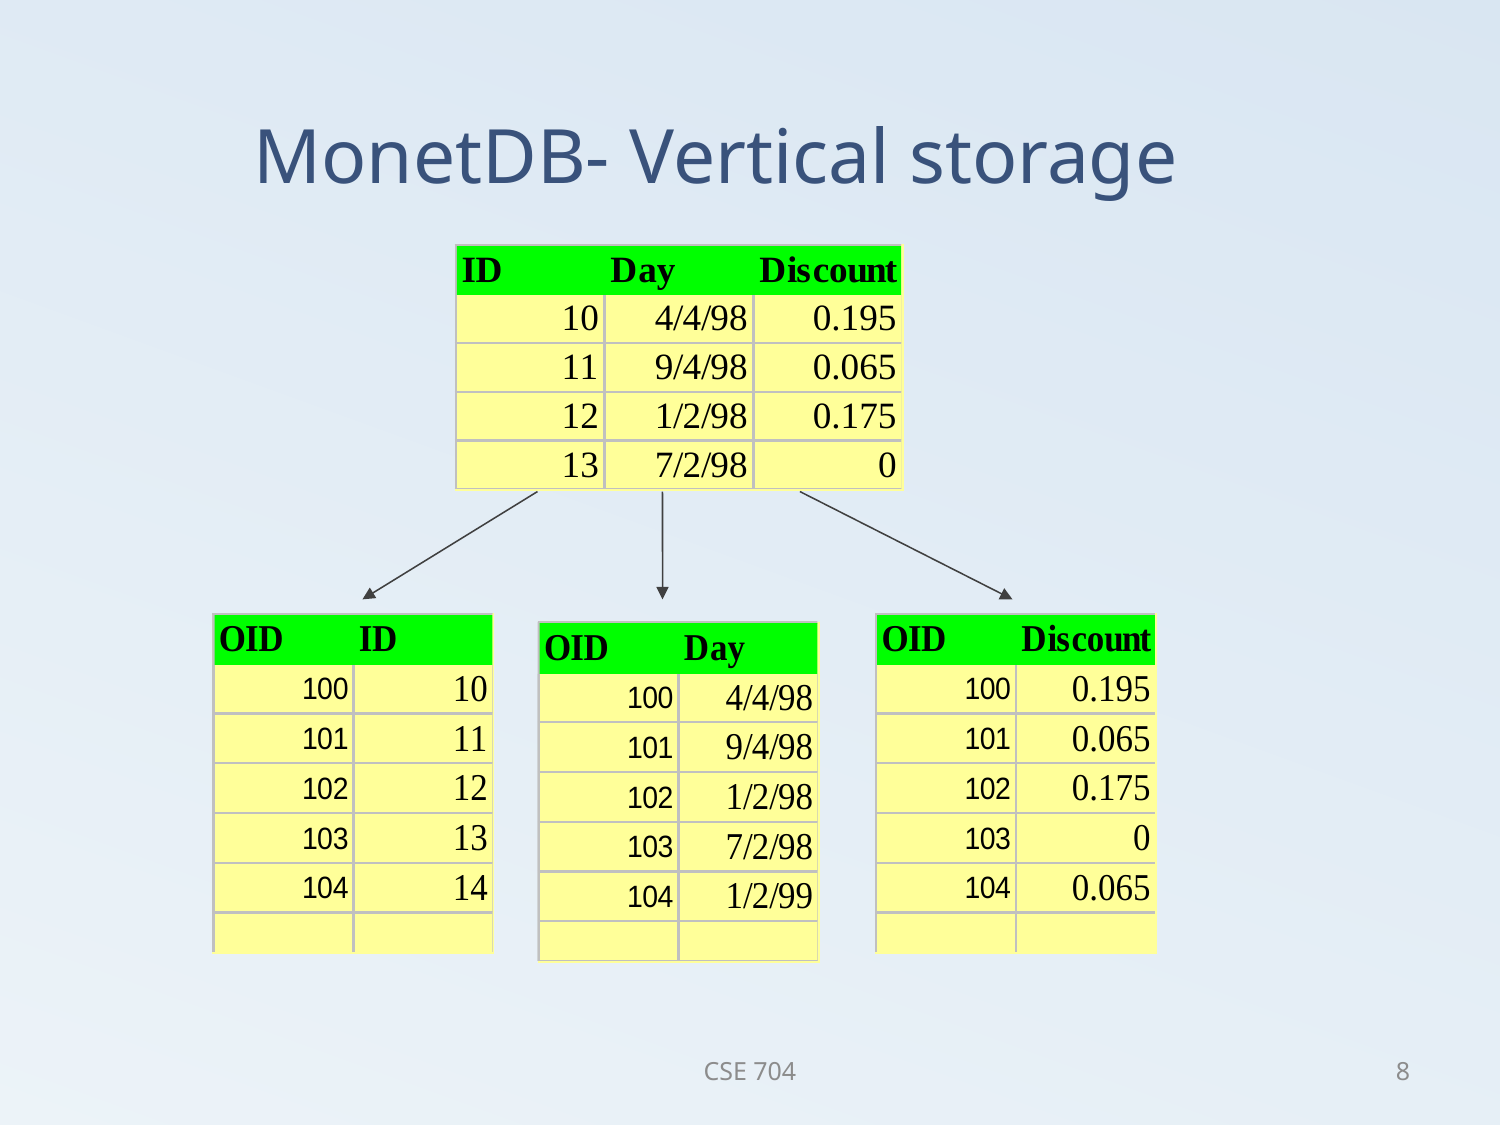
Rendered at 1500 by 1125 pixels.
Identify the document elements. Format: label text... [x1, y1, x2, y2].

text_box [212, 491, 1157, 963]
footer CSE 704 [512, 1042, 988, 1103]
slide_number 8 [1074, 1042, 1425, 1103]
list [454, 244, 904, 491]
title MonetDB- Vertical storage [88, 30, 1439, 206]
